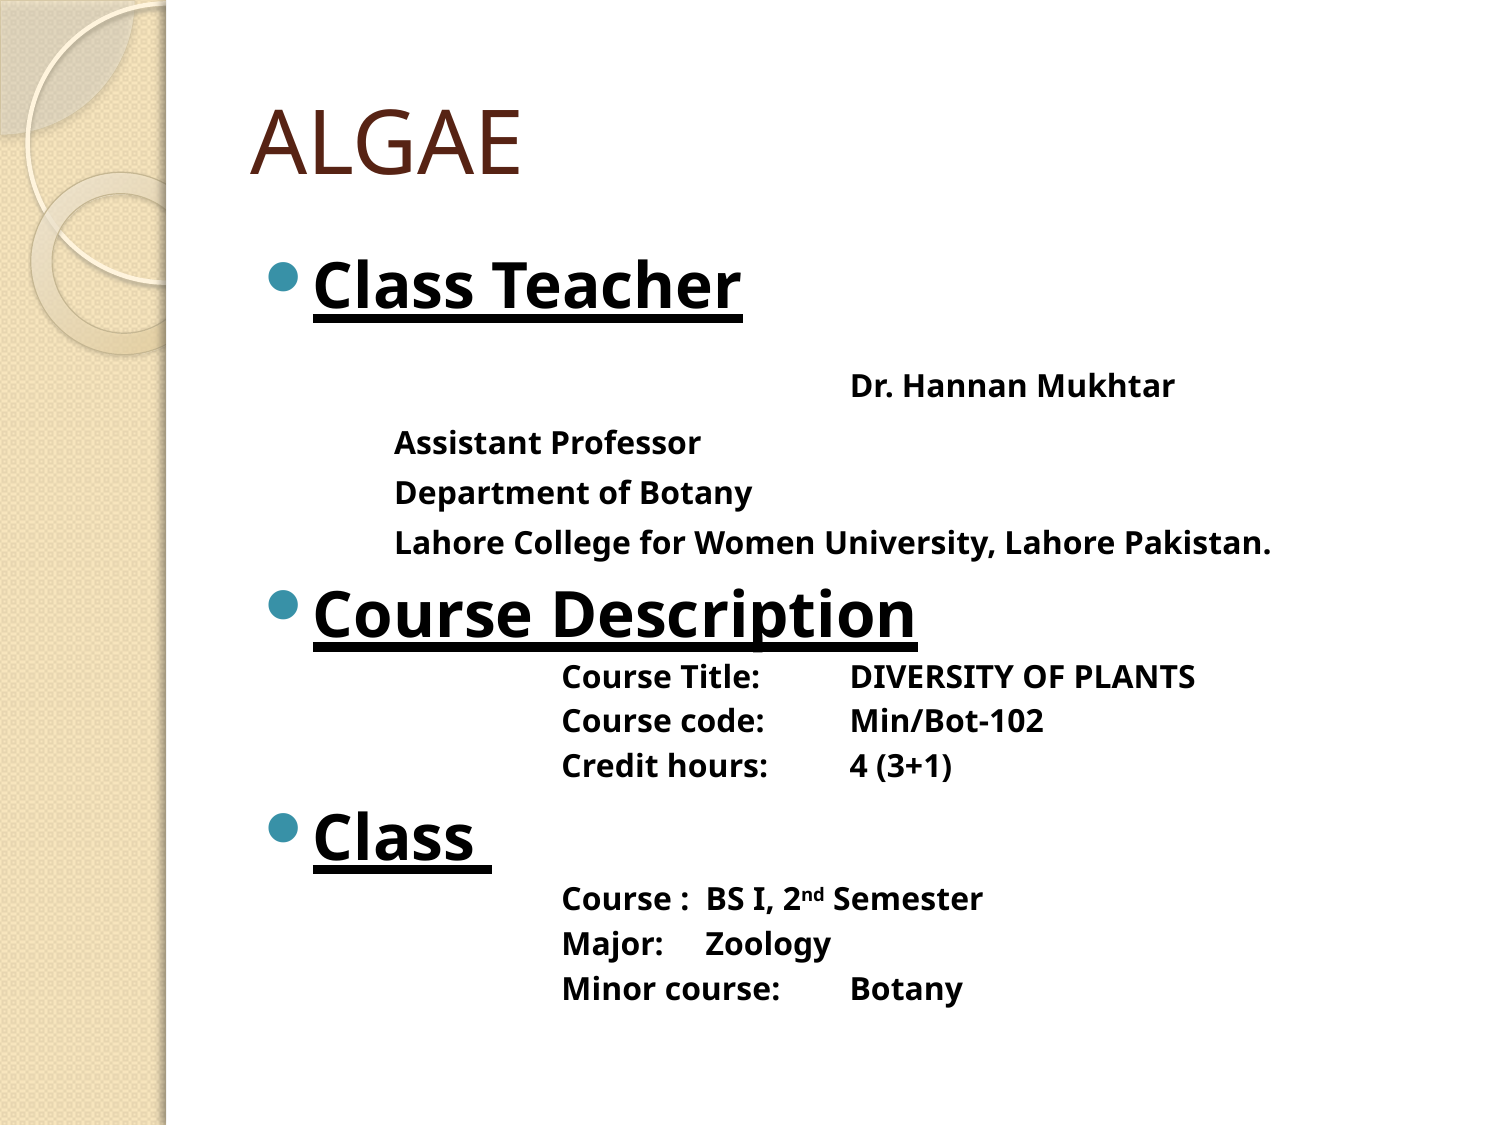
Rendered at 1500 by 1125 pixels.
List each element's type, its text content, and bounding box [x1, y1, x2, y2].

list Class Teacher Dr. Hannan Mukhtar Assistant Professor Department of Botany Lahore College for Women University, Lahore Pakistan. Course Description Course Title: DIVERSITY OF PLANTS Course code: Min/Bot-102 Credit hours: 4 (3+1) Class Course : BS I, 2nd Semester Major: Zoology Minor course: Botany [235, 237, 1466, 1025]
title ALGAE [235, 45, 1466, 233]
